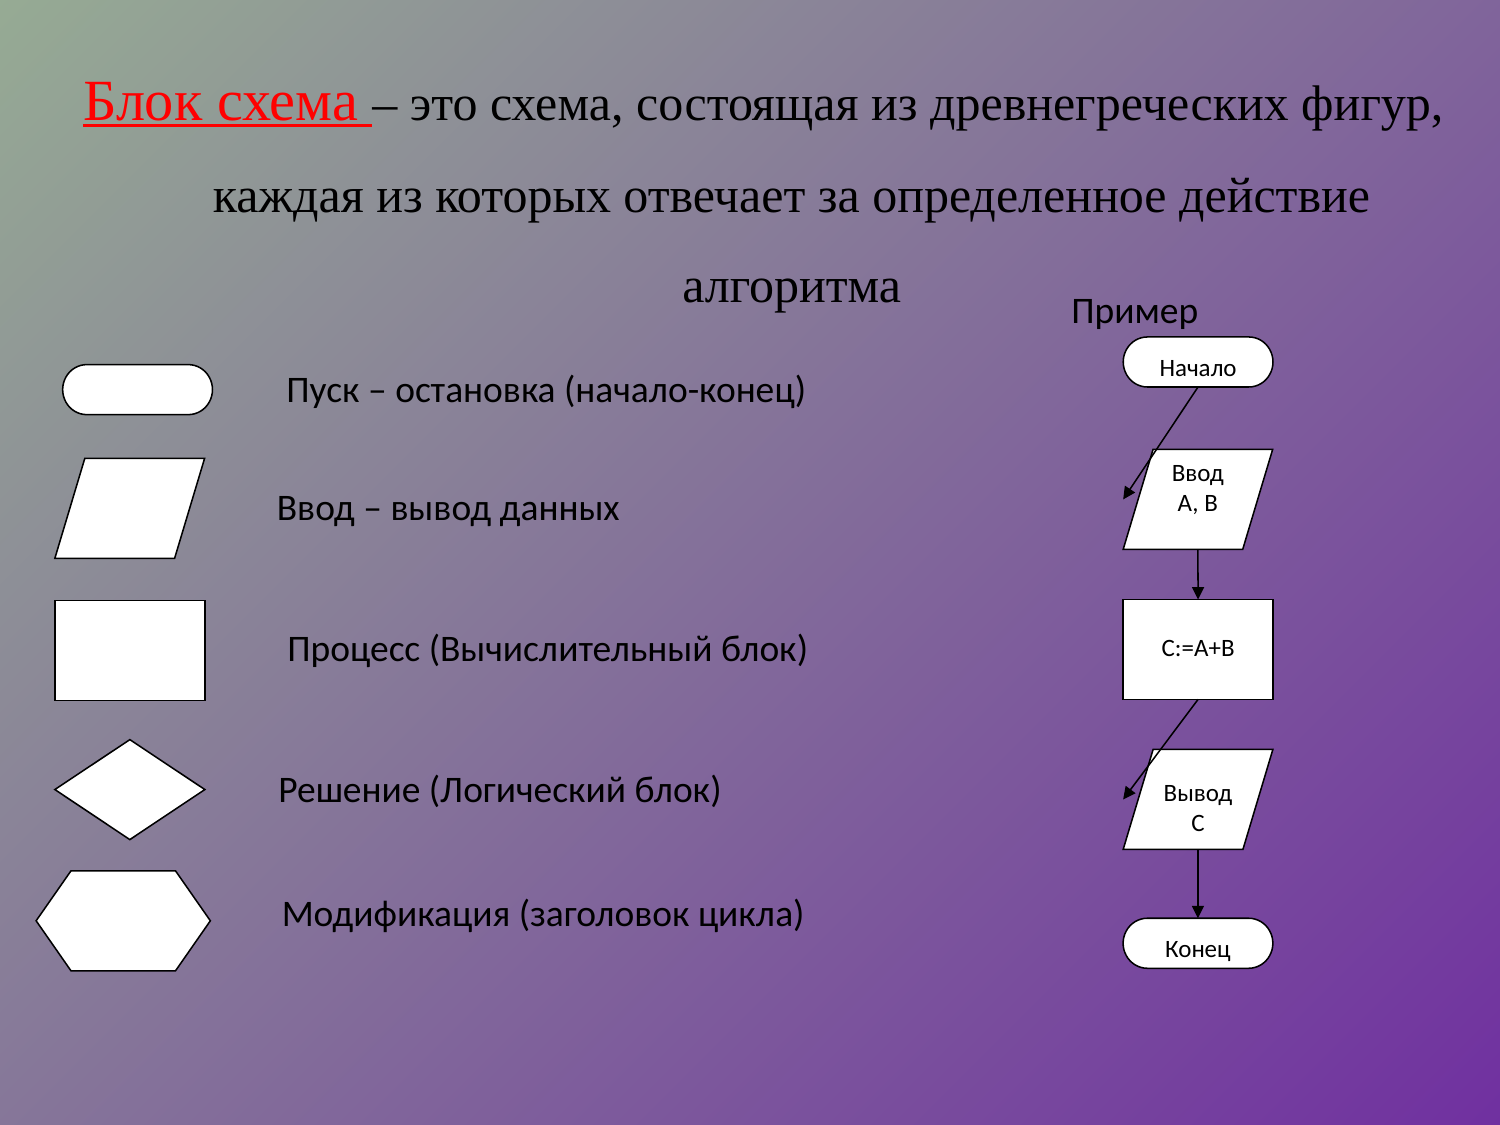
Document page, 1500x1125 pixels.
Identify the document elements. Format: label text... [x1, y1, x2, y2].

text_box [1122, 336, 1274, 969]
title Блок схема – это схема, состоящая из древнегреческих фигур, каждая из которых отвечает за определенное действие алгоритма [47, 0, 1495, 340]
text_box Пуск – остановка (начало-конец) [271, 357, 822, 418]
text_box Пример [1056, 255, 1326, 338]
text_box Решение (Логический блок) [263, 757, 738, 818]
text_box Ввод – вывод данных [262, 475, 636, 536]
text_box [54, 739, 205, 840]
text_box Процесс (Вычислительный блок) [272, 616, 824, 677]
text_box [54, 600, 205, 701]
text_box [36, 870, 211, 971]
text_box [62, 364, 213, 415]
text_box Модификация (заголовок цикла) [267, 881, 820, 942]
text_box [54, 458, 205, 559]
